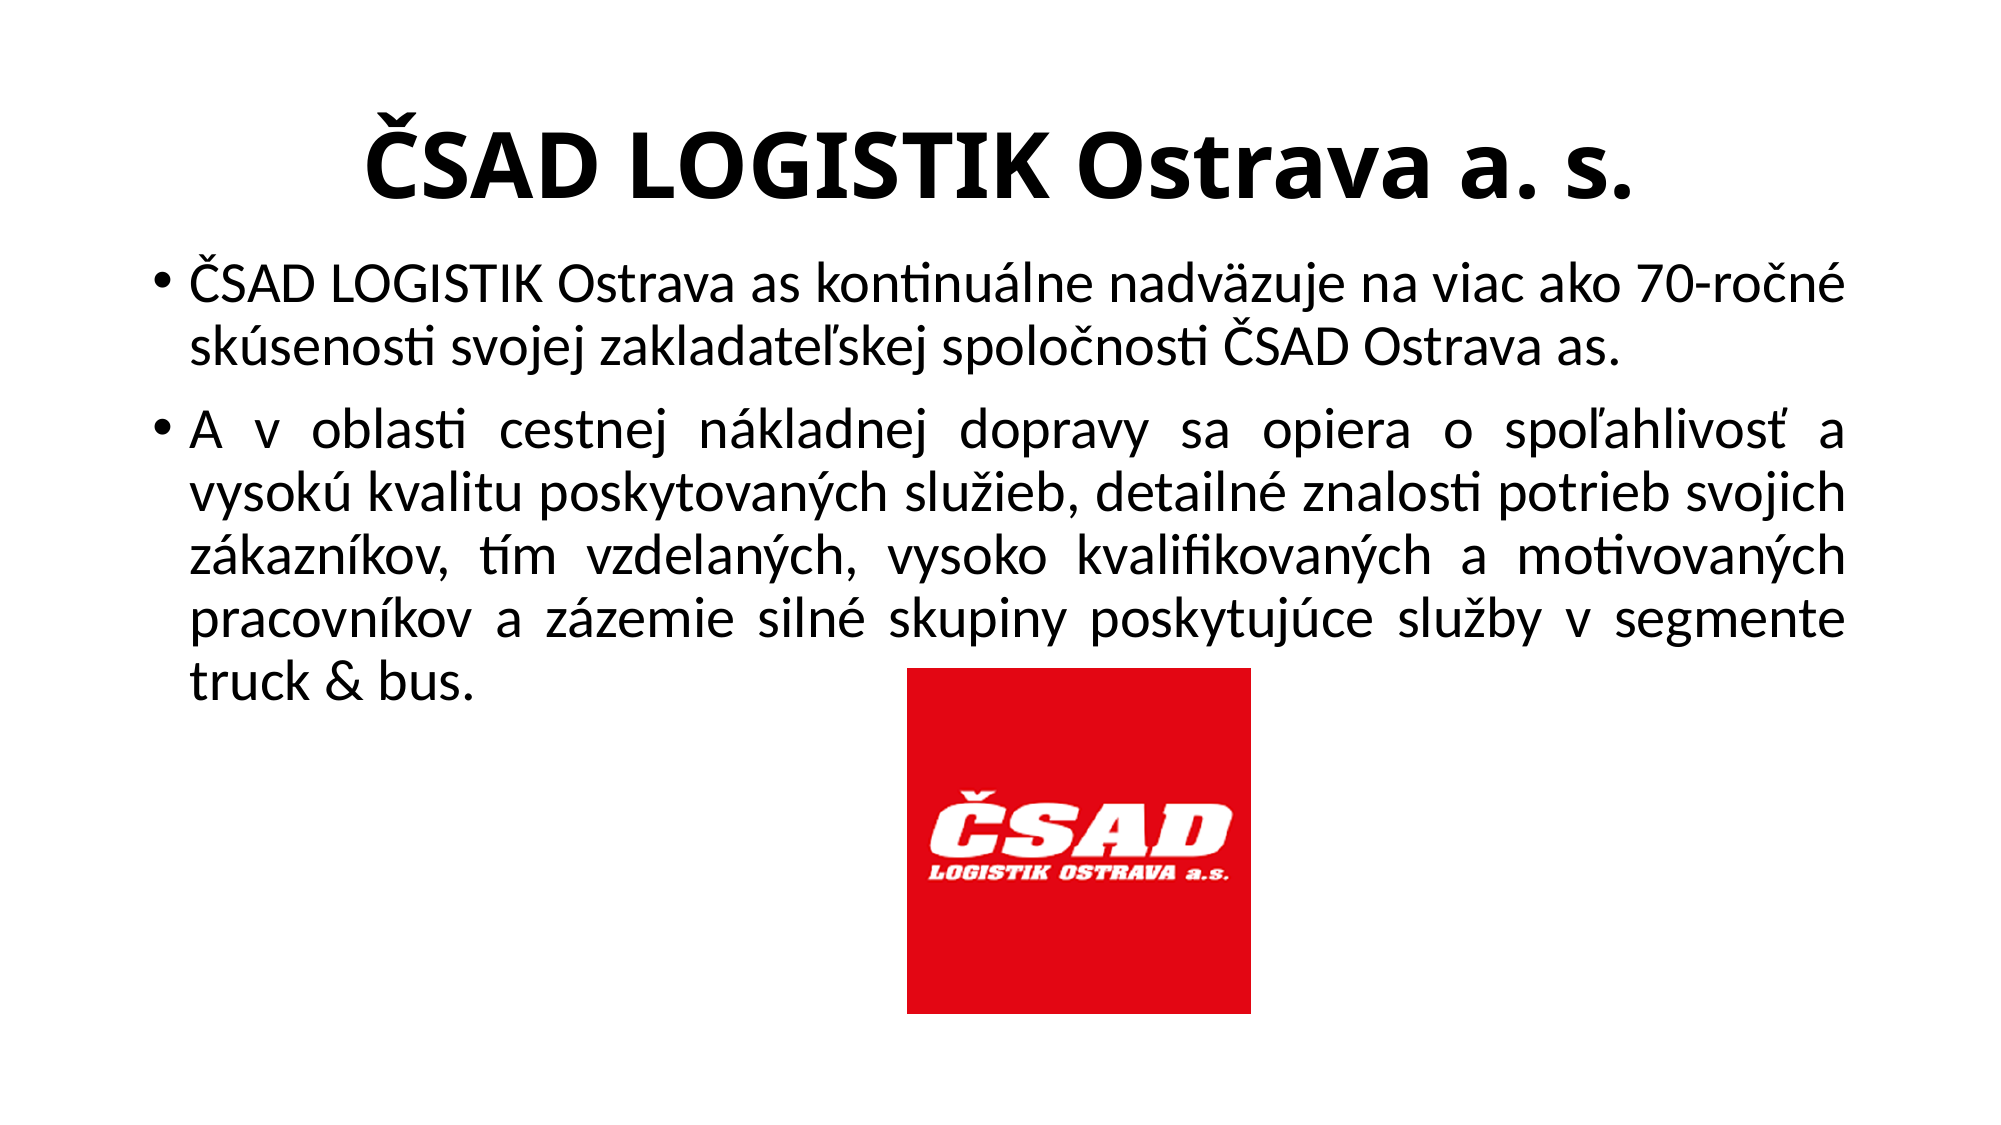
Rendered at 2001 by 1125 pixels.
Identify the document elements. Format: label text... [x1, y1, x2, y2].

title ČSAD LOGISTIK Ostrava a. s. [137, 59, 1863, 244]
list ČSAD LOGISTIK Ostrava as kontinuálne nadväzuje na viac ako 70-ročné skúsenosti svojej zakladateľskej spoločnosti ČSAD Ostrava as. A v oblasti cestnej nákladnej dopravy sa opiera o spoľahlivosť a vysokú kvalitu poskytovaných služieb, detailné znalosti potrieb svojich zákazníkov, tím vzdelaných, vysoko kvalifikovaných a motivovaných pracovníkov a zázemie silné skupiny poskytujúce služby v segmente truck & bus. [137, 244, 1863, 1014]
picture [907, 668, 1251, 1014]
